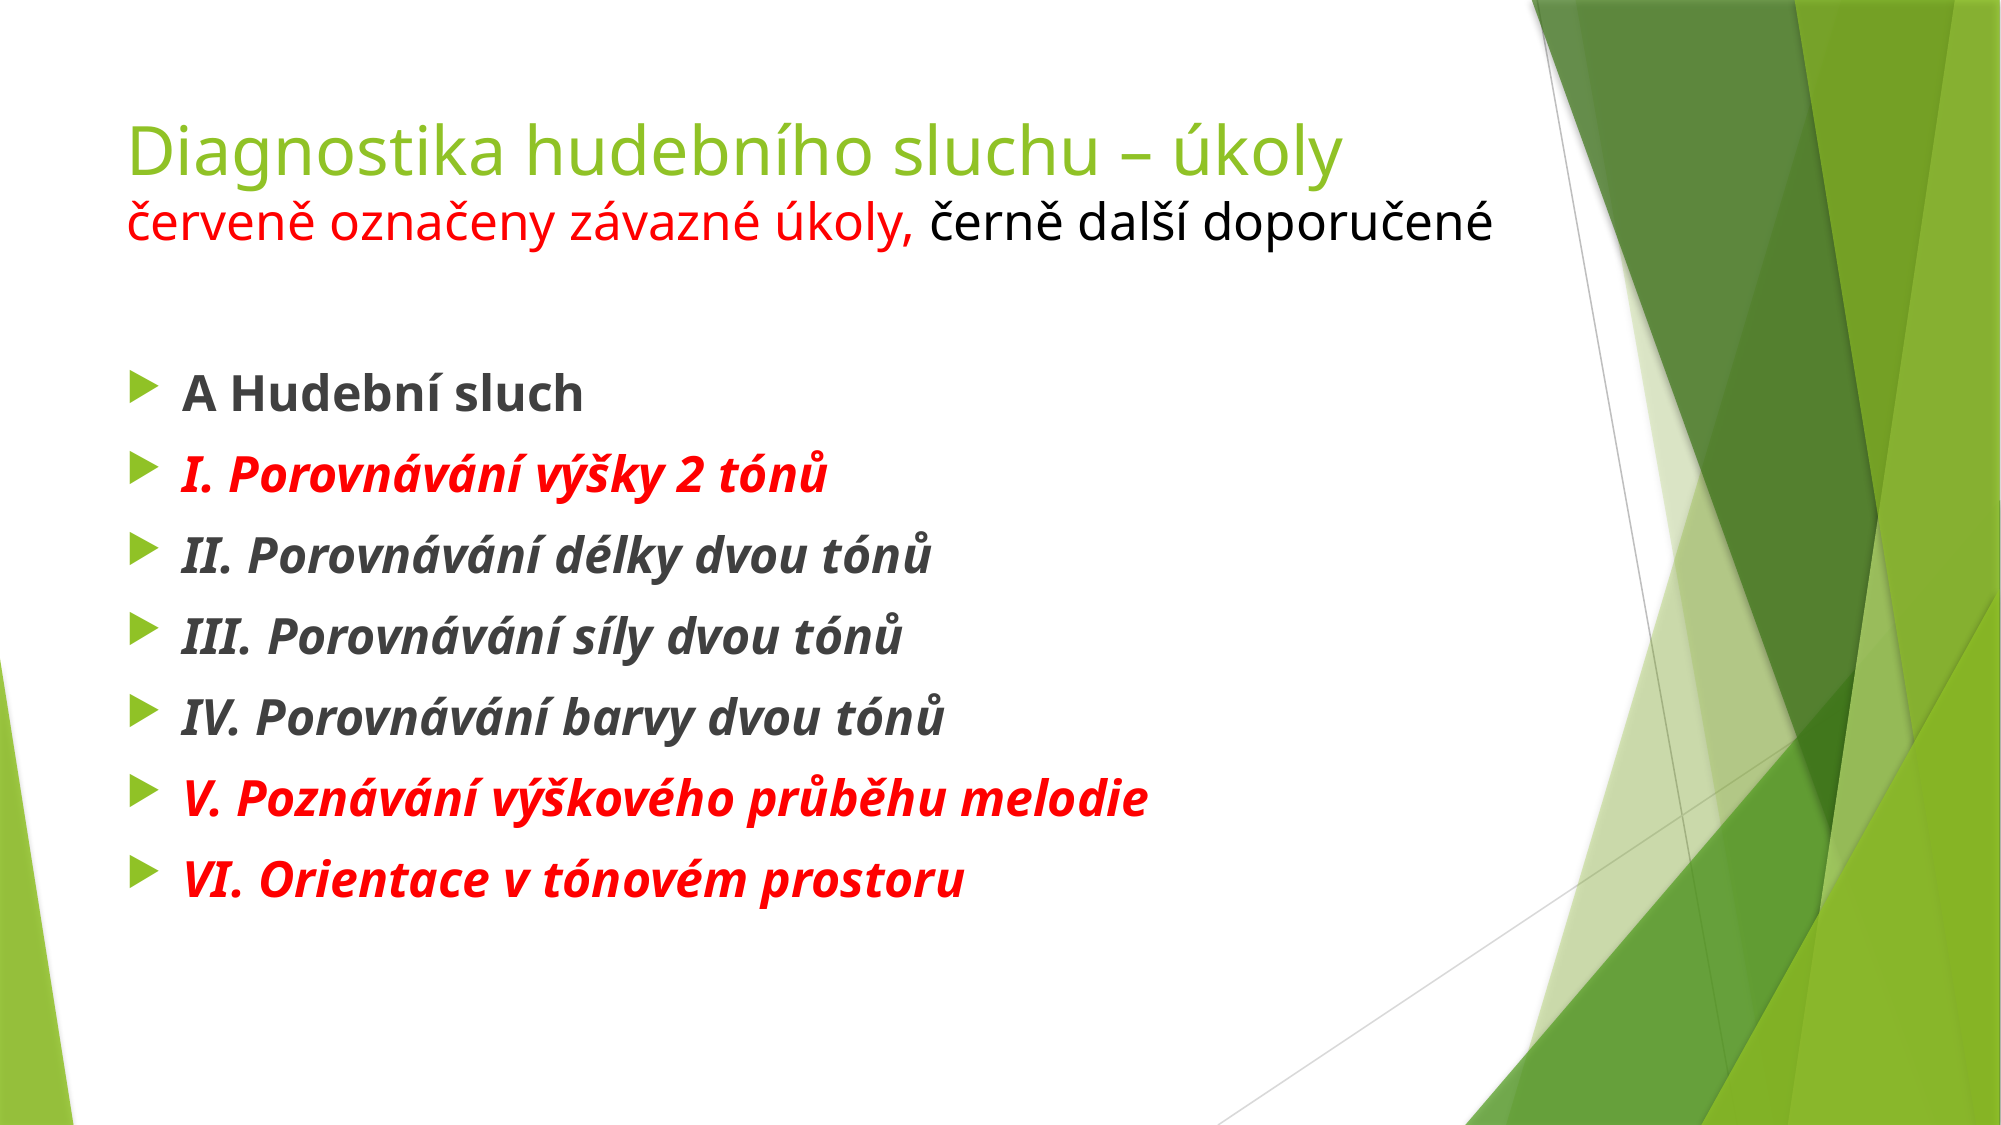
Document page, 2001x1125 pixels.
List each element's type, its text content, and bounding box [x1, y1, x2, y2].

list A Hudební sluch I. Porovnávání výšky 2 tónů II. Porovnávání délky dvou tónů III. Porovnávání síly dvou tónů IV. Porovnávání barvy dvou tónů V. Poznávání výškového průběhu melodie VI. Orientace v tónovém prostoru [111, 354, 1522, 992]
title Diagnostika hudebního sluchu – úkoly červeně označeny závazné úkoly, černě další doporučené [111, 99, 1522, 317]
